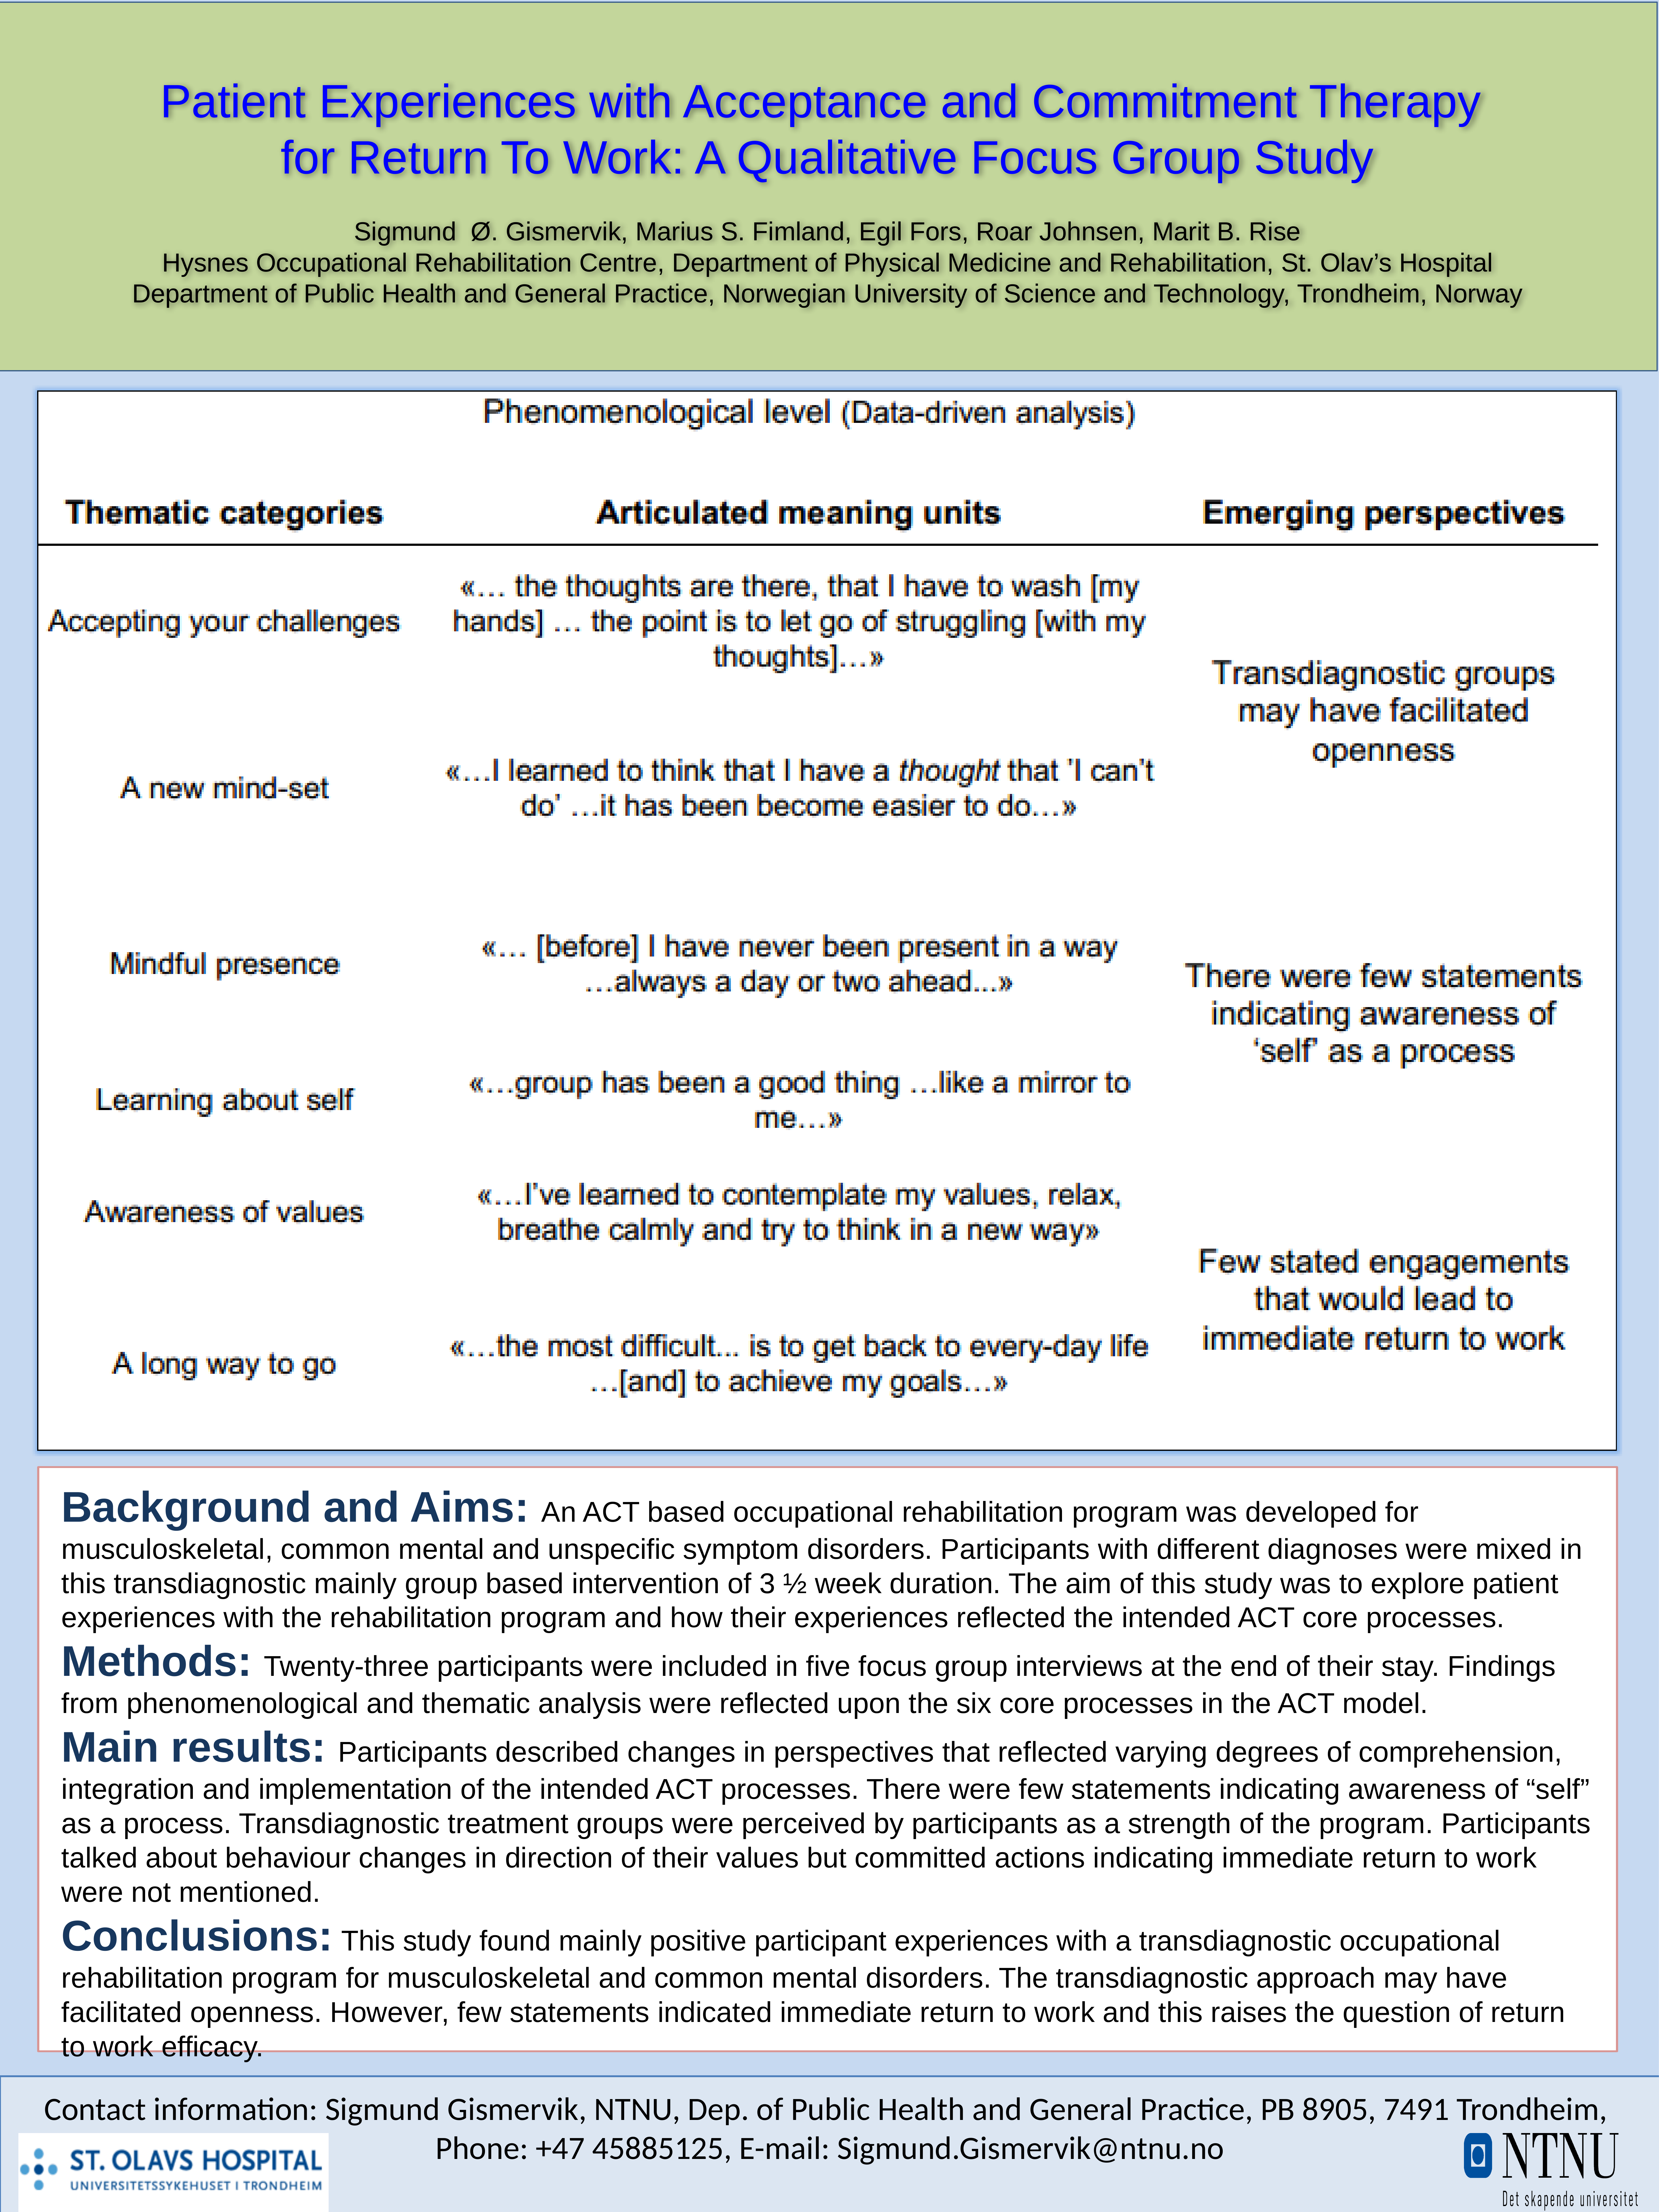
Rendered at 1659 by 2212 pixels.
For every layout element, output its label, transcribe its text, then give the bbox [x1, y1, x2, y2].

text_box [1324, 2051, 1333, 2089]
text_box Background and Aims: An ACT based occupational rehabilitation program was developed for musculoskeletal, common mental and unspecific symptom disorders. Participants with different diagnoses were mixed in this transdiagnostic mainly group based intervention of 3 ½ week duration. The aim of this study was to explore patient experiences with the rehabilitation program and how their experiences reflected the intended ACT core processes. Methods: Twenty-three participants were included in five focus group interviews at the end of their stay. Findings from phenomenological and thematic analysis were reflected upon the six core processes in the ACT model. Main results: Participants described changes in perspectives that reflected varying degrees of comprehension, integration and implementation of the intended ACT processes. There were few statements indicating awareness of “self” as a process. Transdiagnostic treatment groups were perceived by participants as a strength of the program. Participants talked about behaviour changes in direction of their values but committed actions indicating immediate return to work were not mentioned. Conclusions: This study found mainly positive participant experiences with a transdiagnostic occupational rehabilitation program for musculoskeletal and common mental disorders. The transdiagnostic approach may have facilitated openness. However, few statements indicated immediate return to work and this raises the question of return to work efficacy. [38, 1467, 1617, 2051]
text_box [0, 2, 1658, 371]
picture [1464, 2133, 1638, 2211]
text_box Contact information: Sigmund Gismervik, NTNU, Dep. of Public Health and General Practice, PB 8905, 7491 Trondheim, Phone: +47 45885125, E-mail: Sigmund.Gismervik@ntnu.no [0, 2076, 1659, 2212]
picture [38, 391, 1616, 1450]
picture [18, 2133, 329, 2212]
text_box [350, 350, 1429, 376]
text_box Patient Experiences with Acceptance and Commitment Therapy for Return To Work: A Qualitative Focus Group Study Sigmund Ø. Gismervik, Marius S. Fimland, Egil Fors, Roar Johnsen, Marit B. Rise Hysnes Occupational Rehabilitation Centre, Department of Physical Medicine and Rehabilitation, St. Olav’s Hospital Department of Public Health and General Practice, Norwegian University of Science and Technology, Trondheim, Norway [17, 7, 1638, 345]
